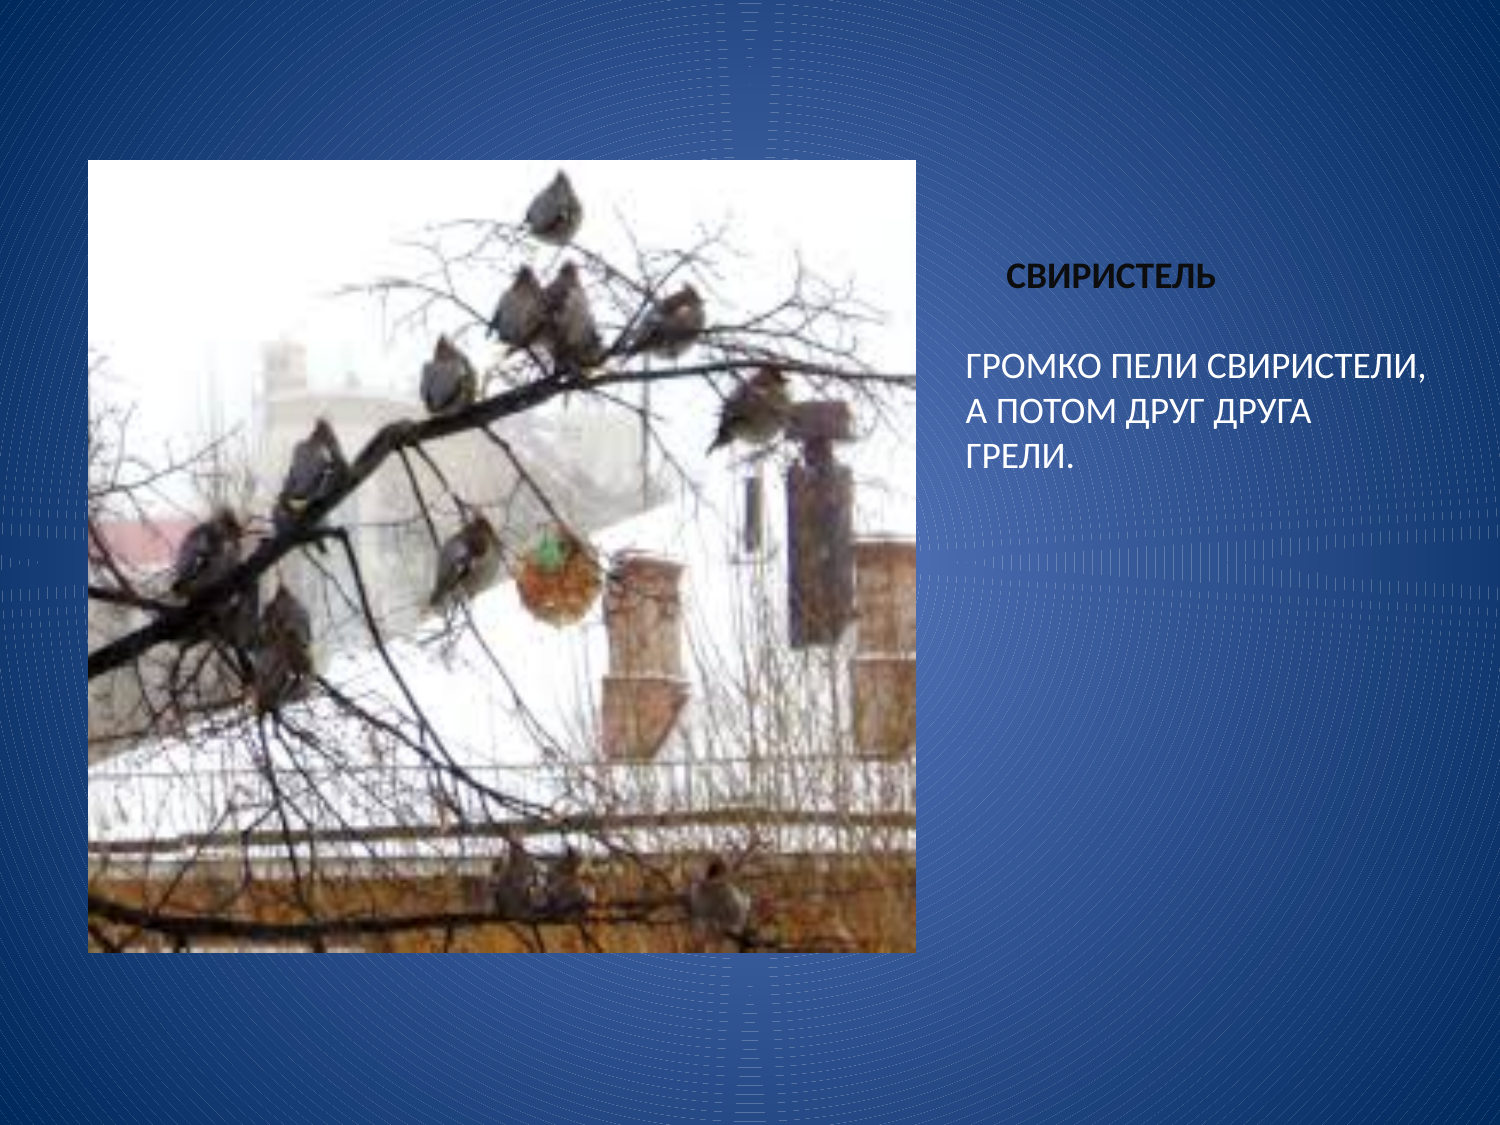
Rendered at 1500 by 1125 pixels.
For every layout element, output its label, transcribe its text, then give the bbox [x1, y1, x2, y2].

picture [88, 160, 916, 953]
text_box СВИРИСТЕЛЬ [991, 243, 1232, 304]
text_box ГРОМКО ПЕЛИ СВИРИСТЕЛИ, А ПОТОМ ДРУГ ДРУГА ГРЕЛИ. [950, 243, 1500, 484]
